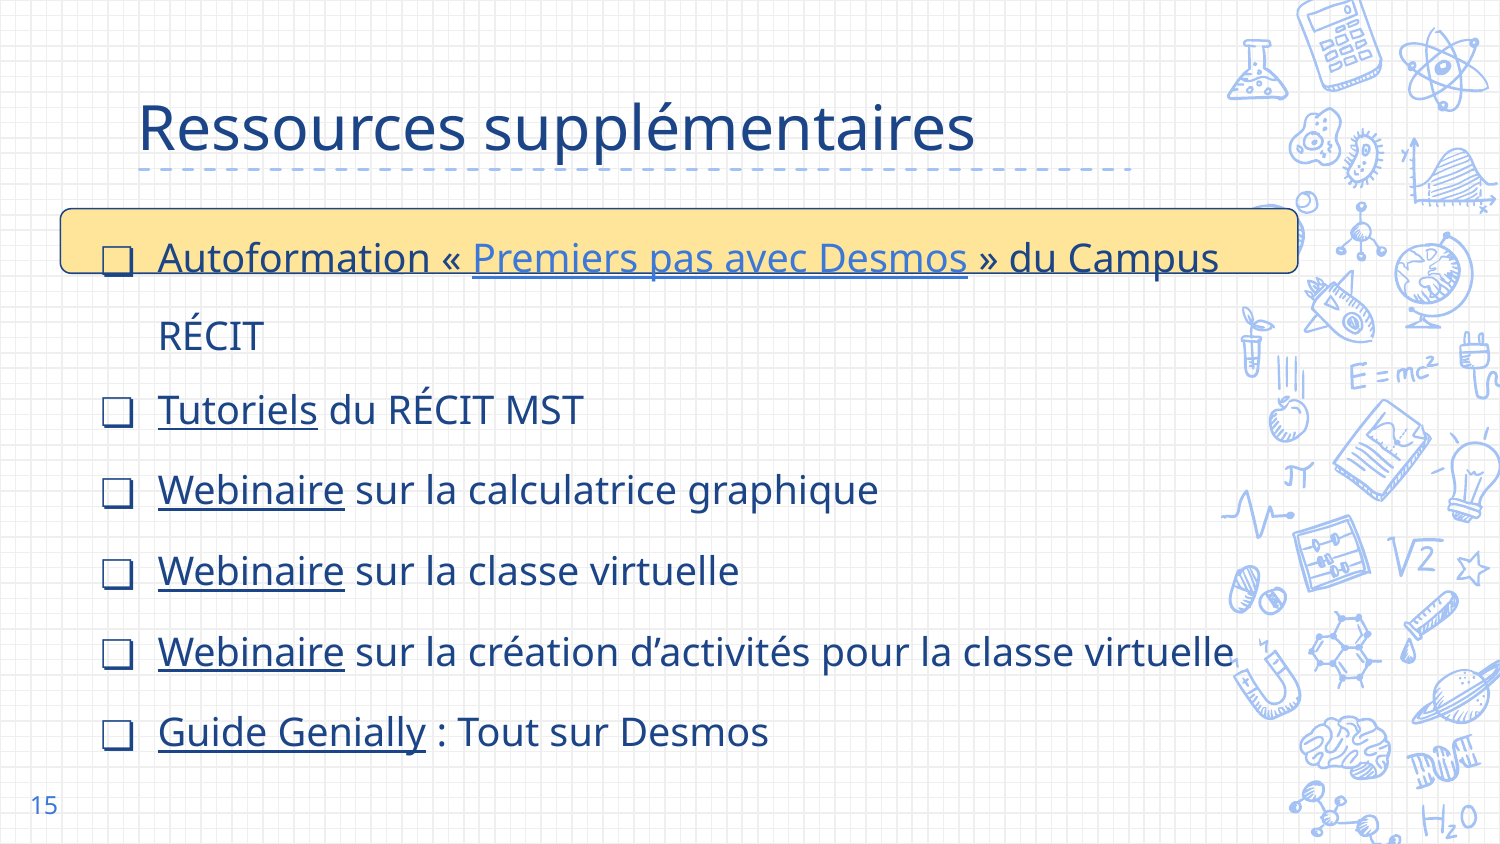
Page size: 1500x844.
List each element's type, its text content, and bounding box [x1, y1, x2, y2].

slide_number ‹#› [14, 774, 105, 840]
list Autoformation « Premiers pas avec Desmos » du Campus RÉCIT Tutoriels du RÉCIT MST Webinaire sur la calculatrice graphique Webinaire sur la classe virtuelle Webinaire sur la création d’activités pour la classe virtuelle Guide Genially : Tout sur Desmos [67, 191, 1306, 688]
text_box [60, 209, 67, 273]
title Ressources supplémentaires [122, 36, 1130, 178]
